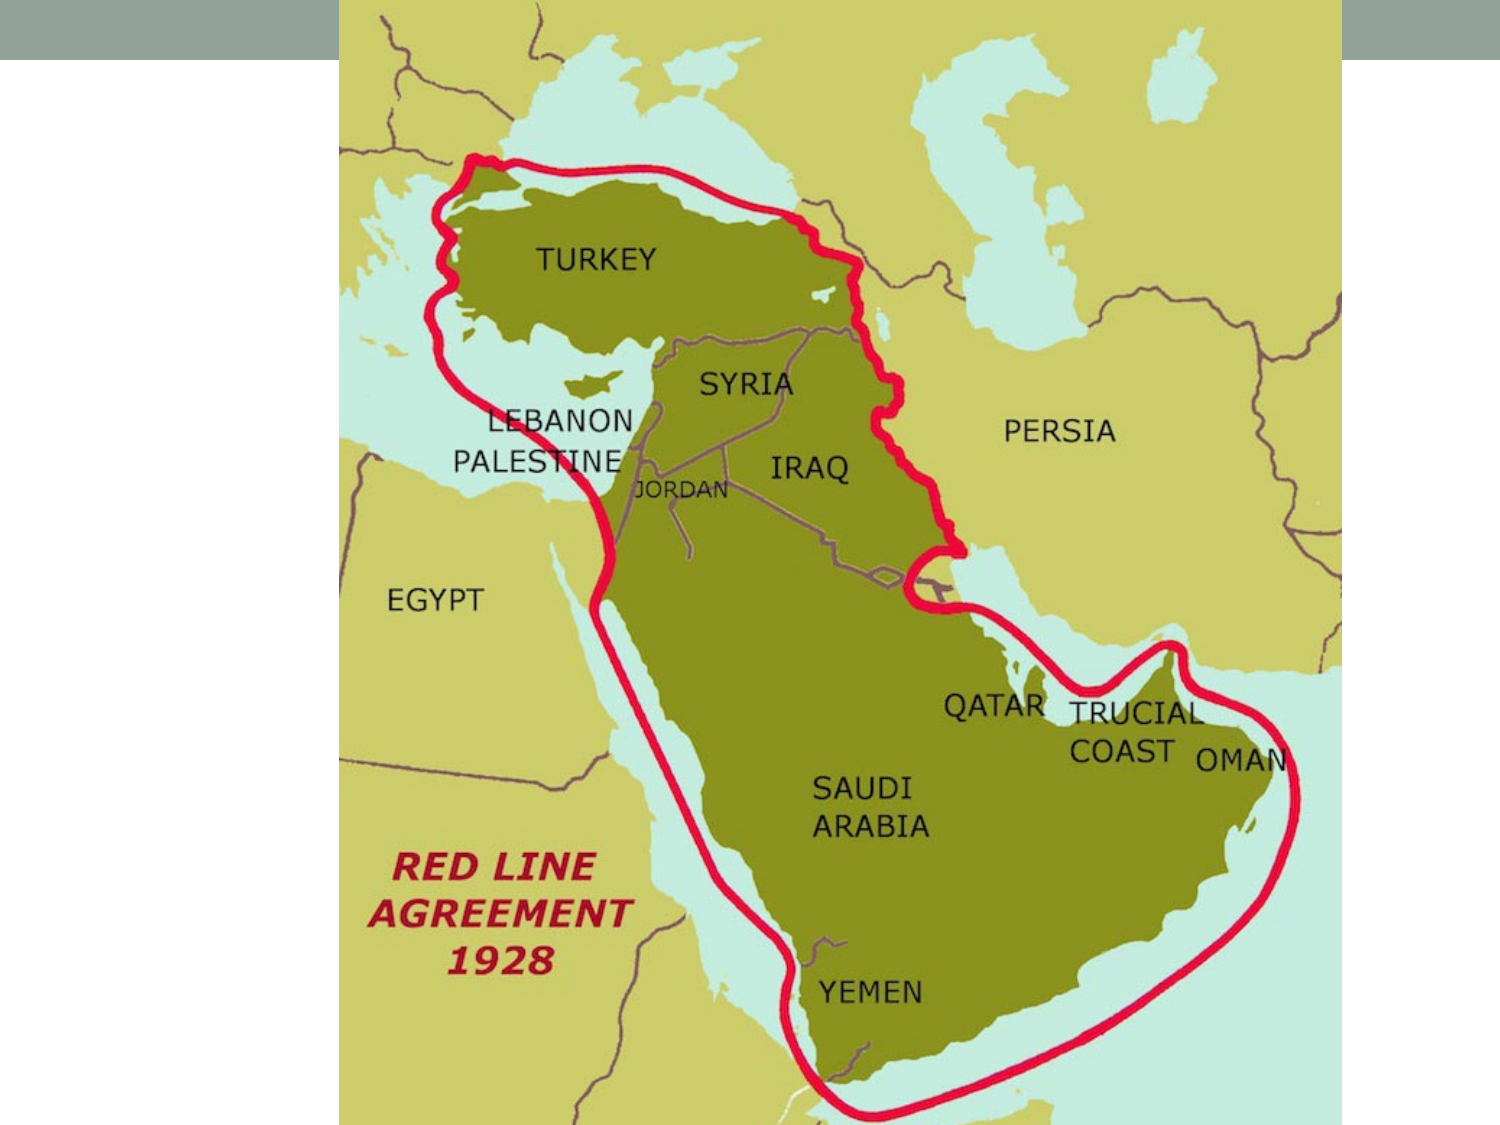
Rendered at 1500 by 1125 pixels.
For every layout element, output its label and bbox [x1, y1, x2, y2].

list [0, 0, 1500, 1125]
